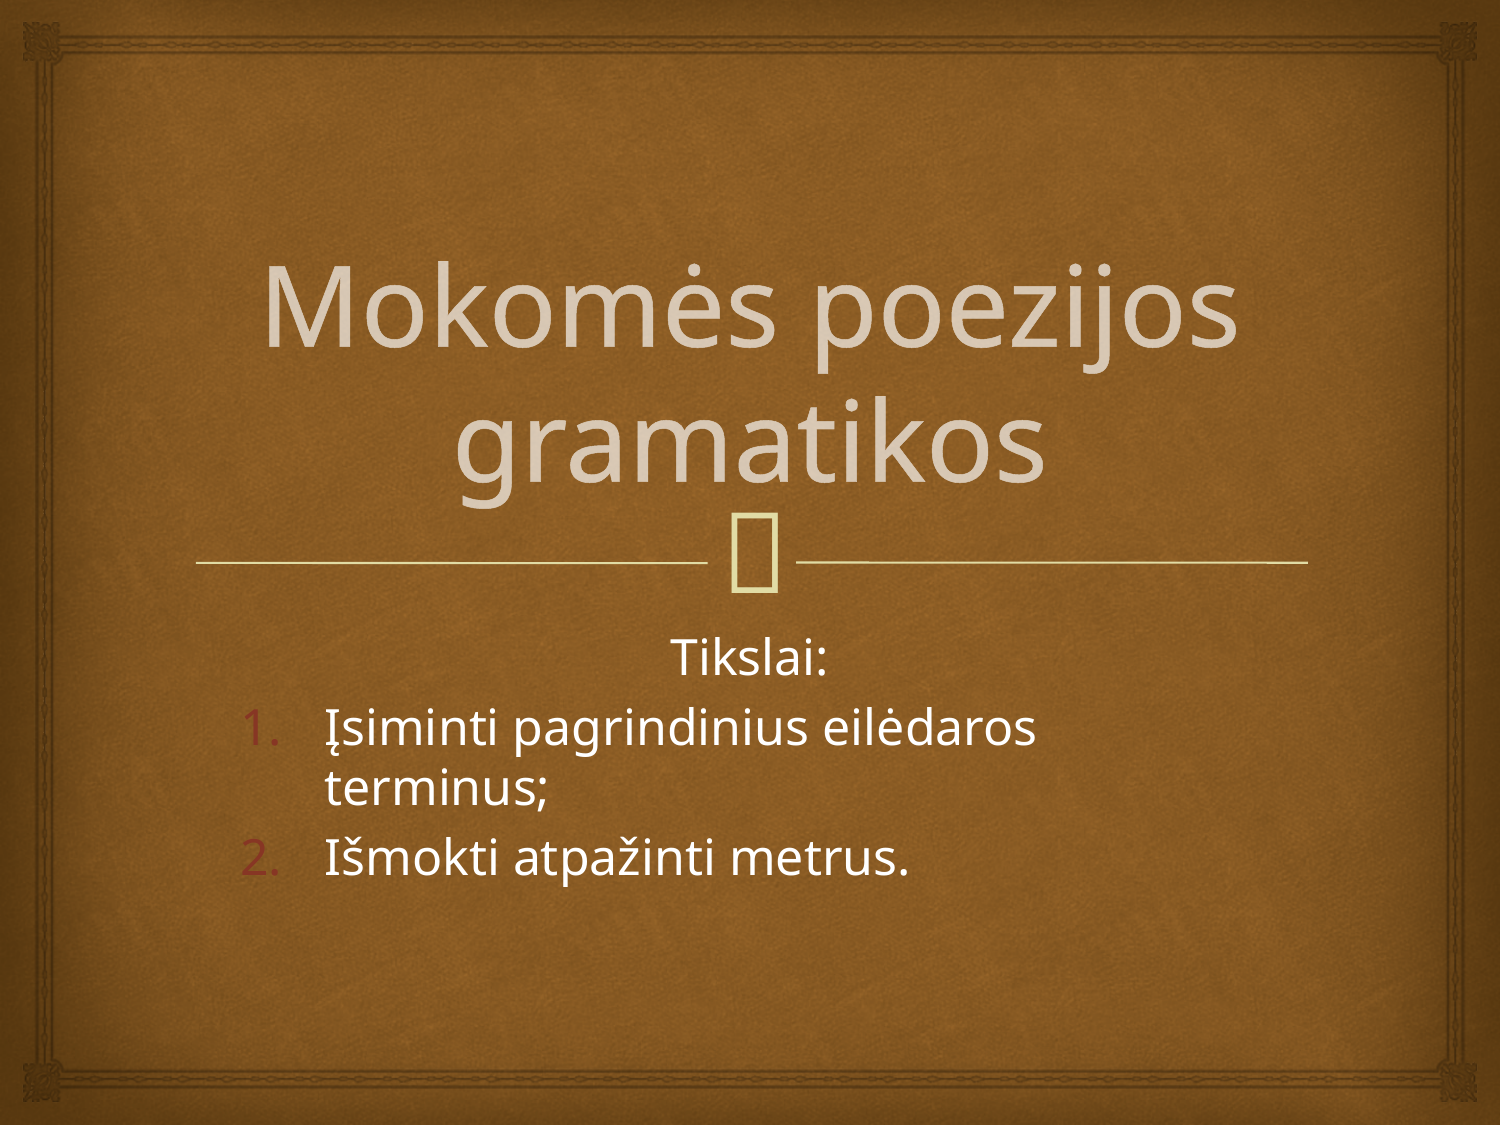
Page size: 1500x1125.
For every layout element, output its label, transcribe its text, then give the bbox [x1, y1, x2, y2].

picture [0, 0, 1500, 1125]
title Mokomės poezijos gramatikos [194, 227, 1306, 512]
subtitle Tikslai: Įsiminti pagrindinius eilėdaros terminus; Išmokti atpažinti metrus. [225, 618, 1275, 906]
